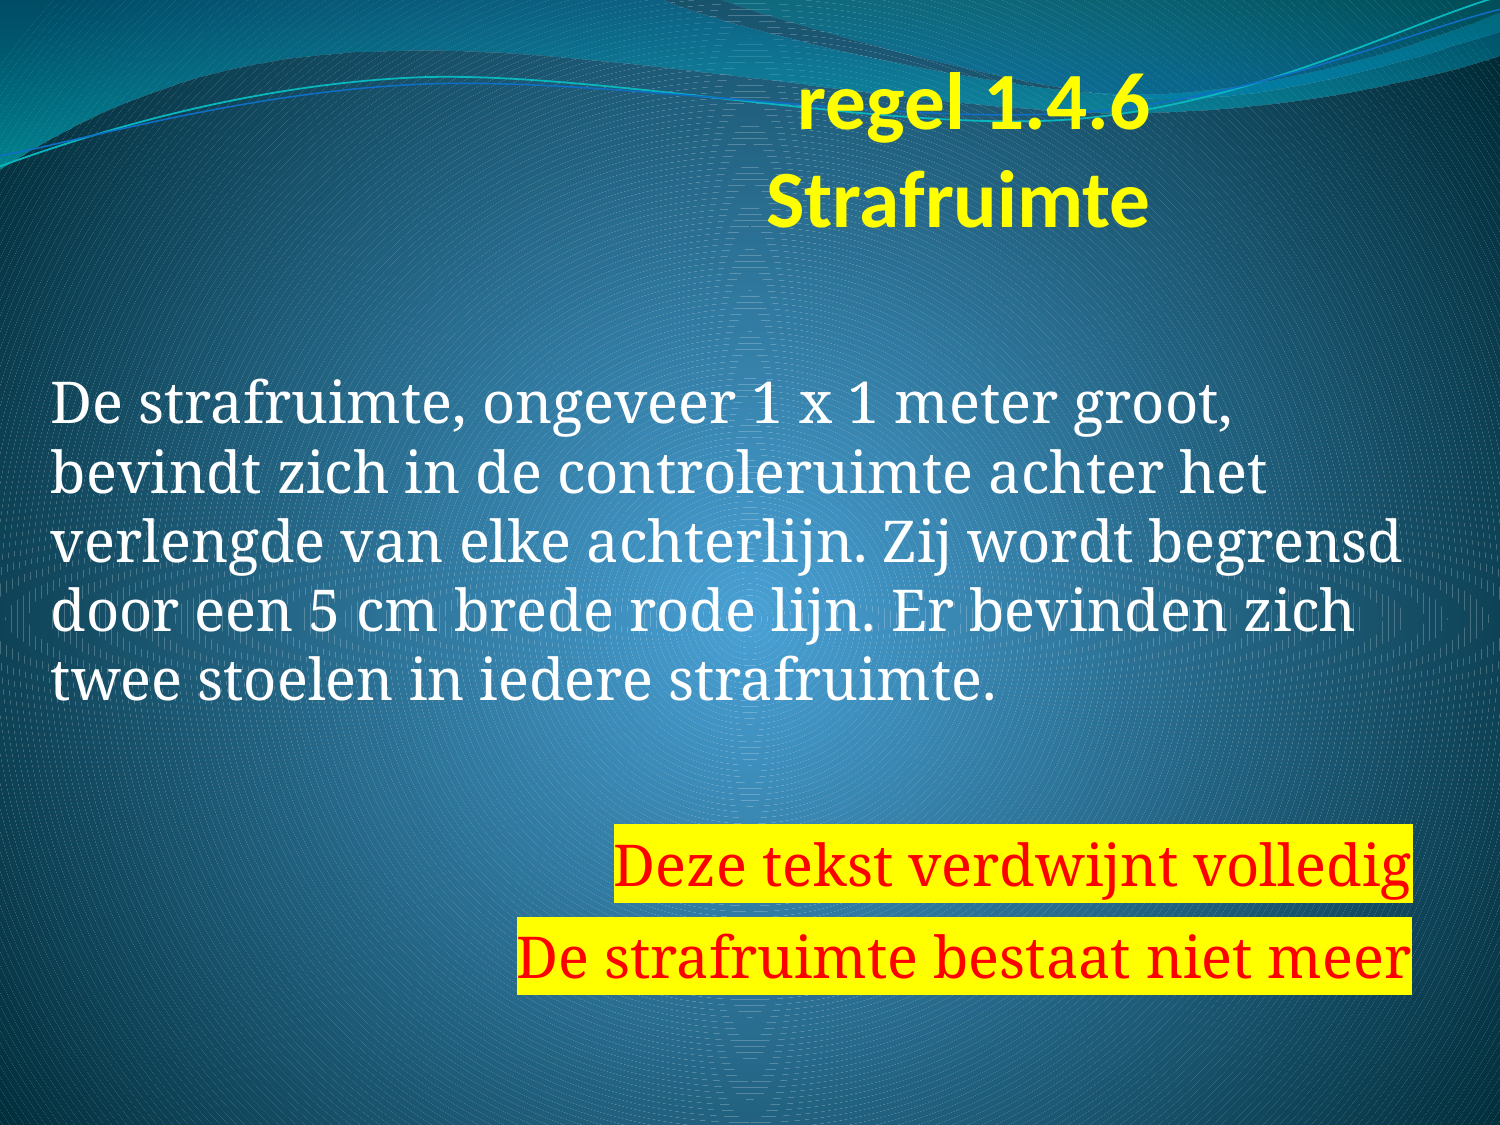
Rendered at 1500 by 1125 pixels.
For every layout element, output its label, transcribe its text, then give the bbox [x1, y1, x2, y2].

subtitle De strafruimte, ongeveer 1 x 1 meter groot, bevindt zich in de controleruimte achter het verlengde van elke achterlijn. Zij wordt begrensd door een 5 cm brede rode lijn. Er bevinden zich twee stoelen in iedere strafruimte. Deze tekst verdwijnt volledig De strafruimte bestaat niet meer [50, 358, 1424, 1066]
title regel 1.4.6 Strafruimte [52, 48, 1155, 358]
